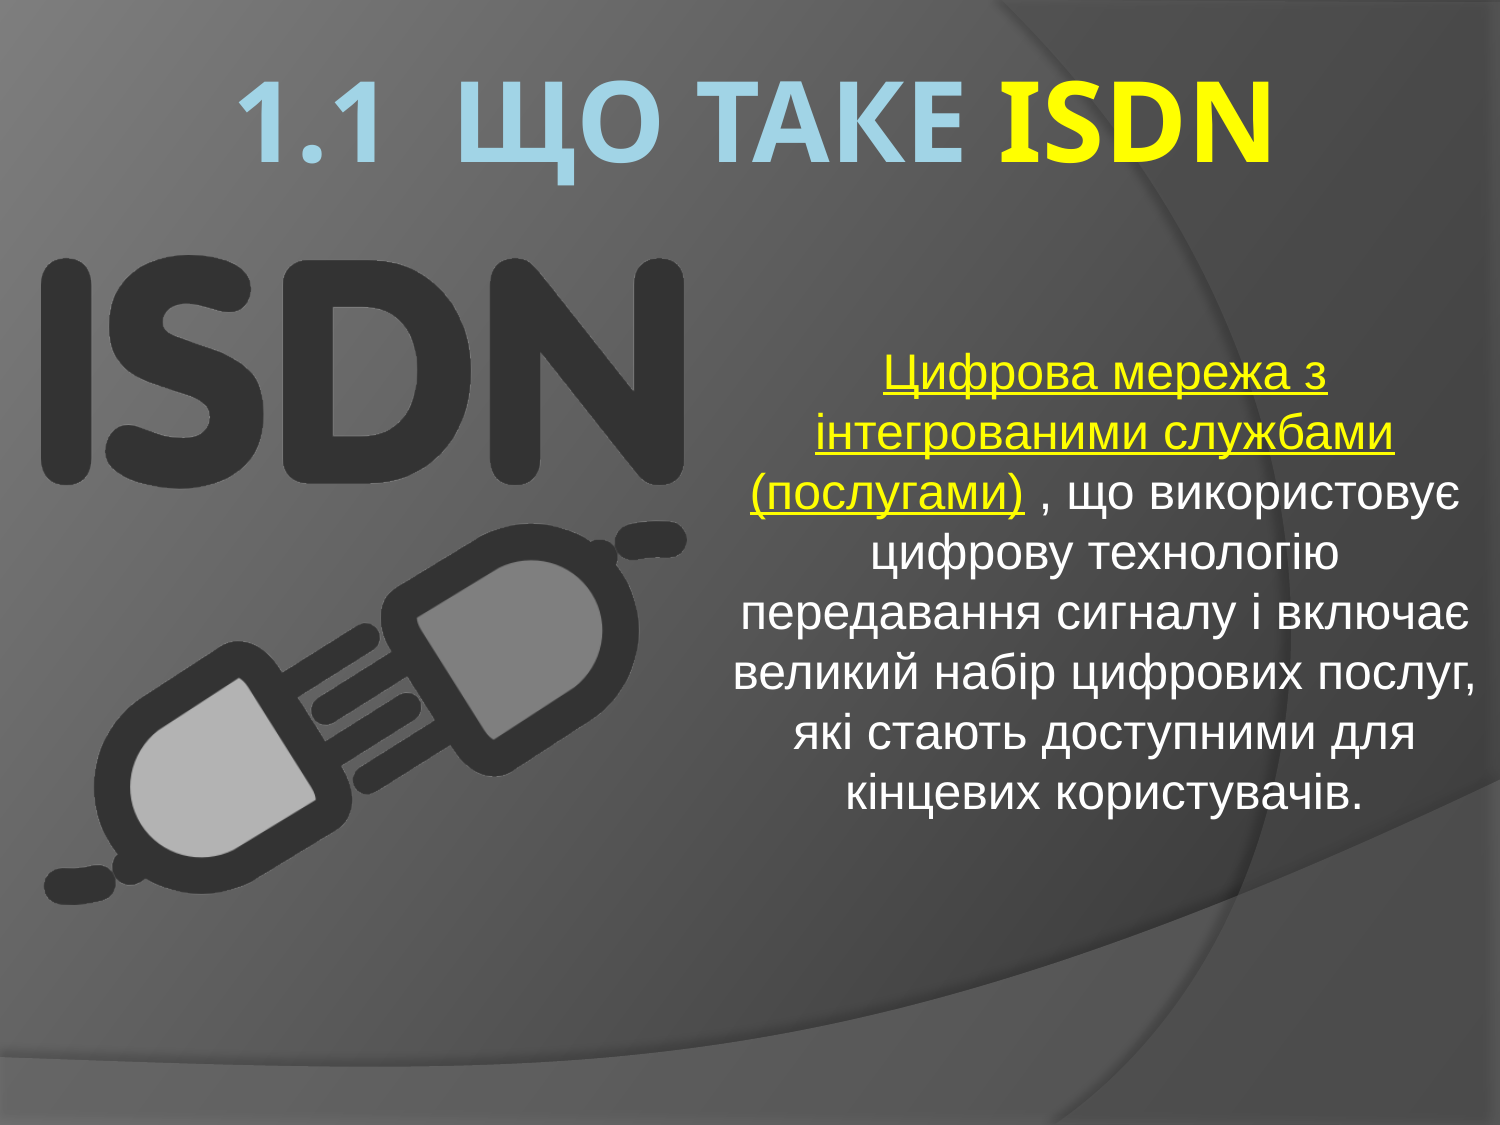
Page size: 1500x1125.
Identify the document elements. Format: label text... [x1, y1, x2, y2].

title 1.1 Що таке ISDN [53, 42, 1459, 220]
subtitle Цифрова мережа з інтегрованими службами (послугами) , що використовує цифрову технологію передавання сигналу і включає великий набір цифрових послуг, які стають доступними для кінцевих користувачів. [702, 255, 1500, 870]
picture [40, 255, 687, 905]
